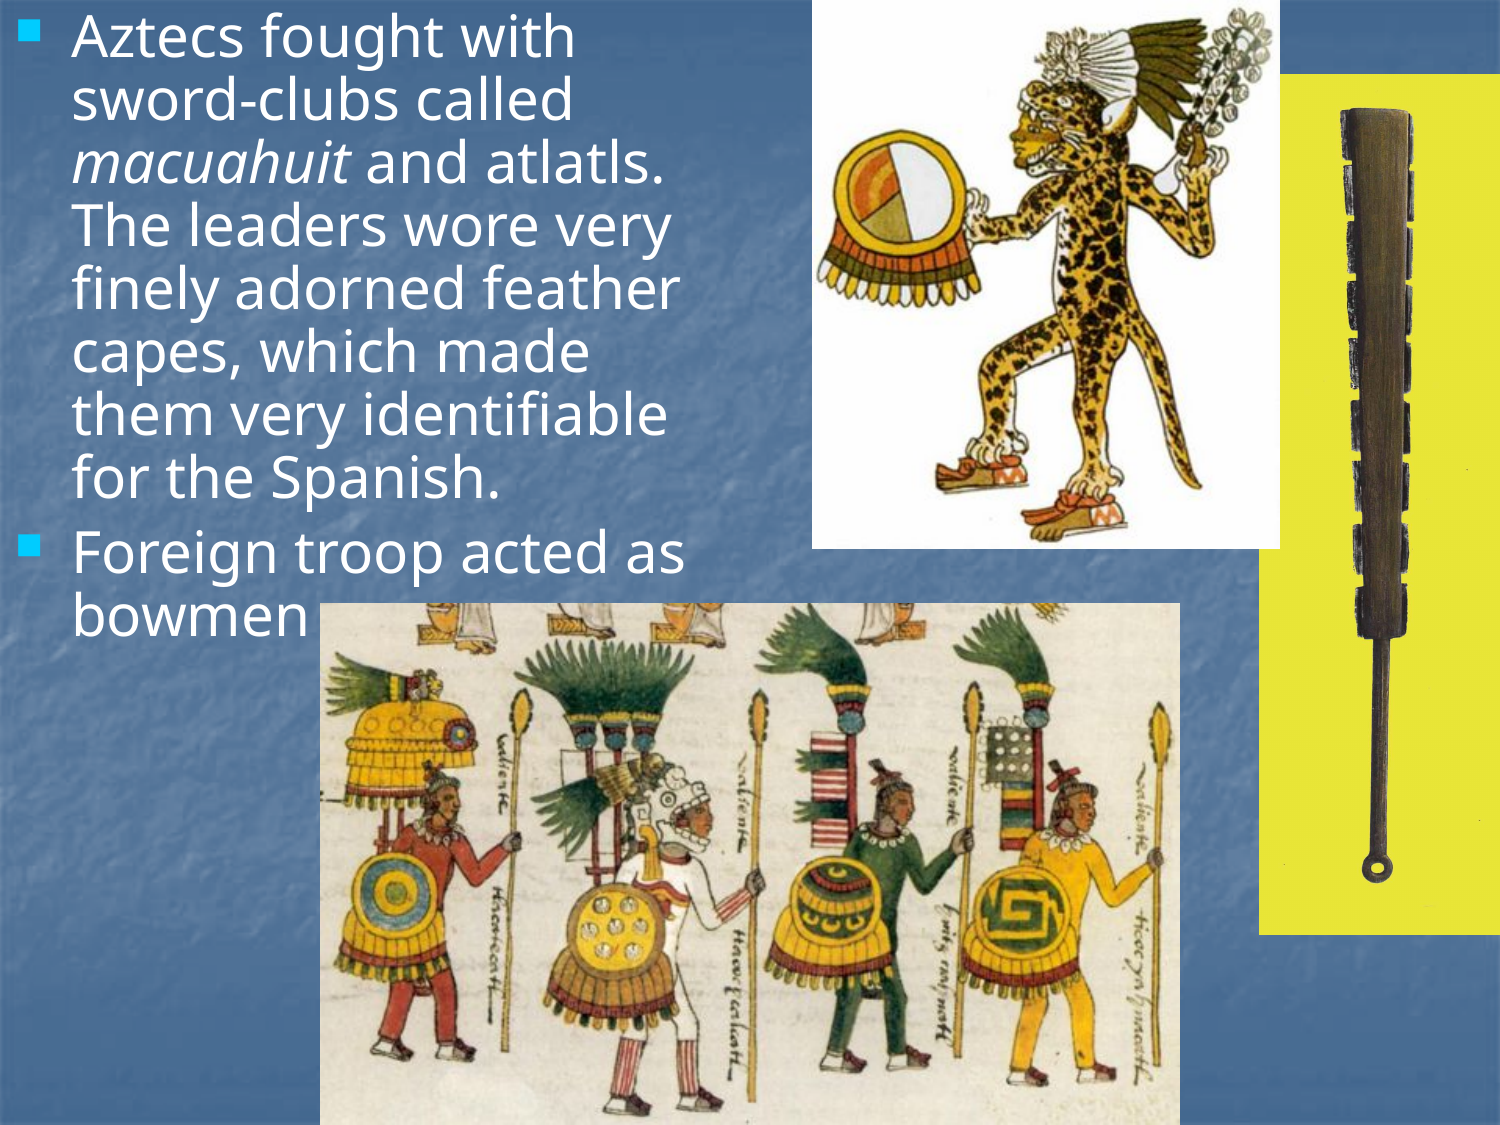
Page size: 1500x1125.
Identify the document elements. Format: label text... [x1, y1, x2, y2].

picture [812, 0, 1500, 935]
list Aztecs fought with sword-clubs called macuahuit and atlatls. The leaders wore very finely adorned feather capes, which made them very identifiable for the Spanish. Foreign troop acted as bowmen [0, 0, 750, 1000]
picture [319, 602, 1180, 1125]
